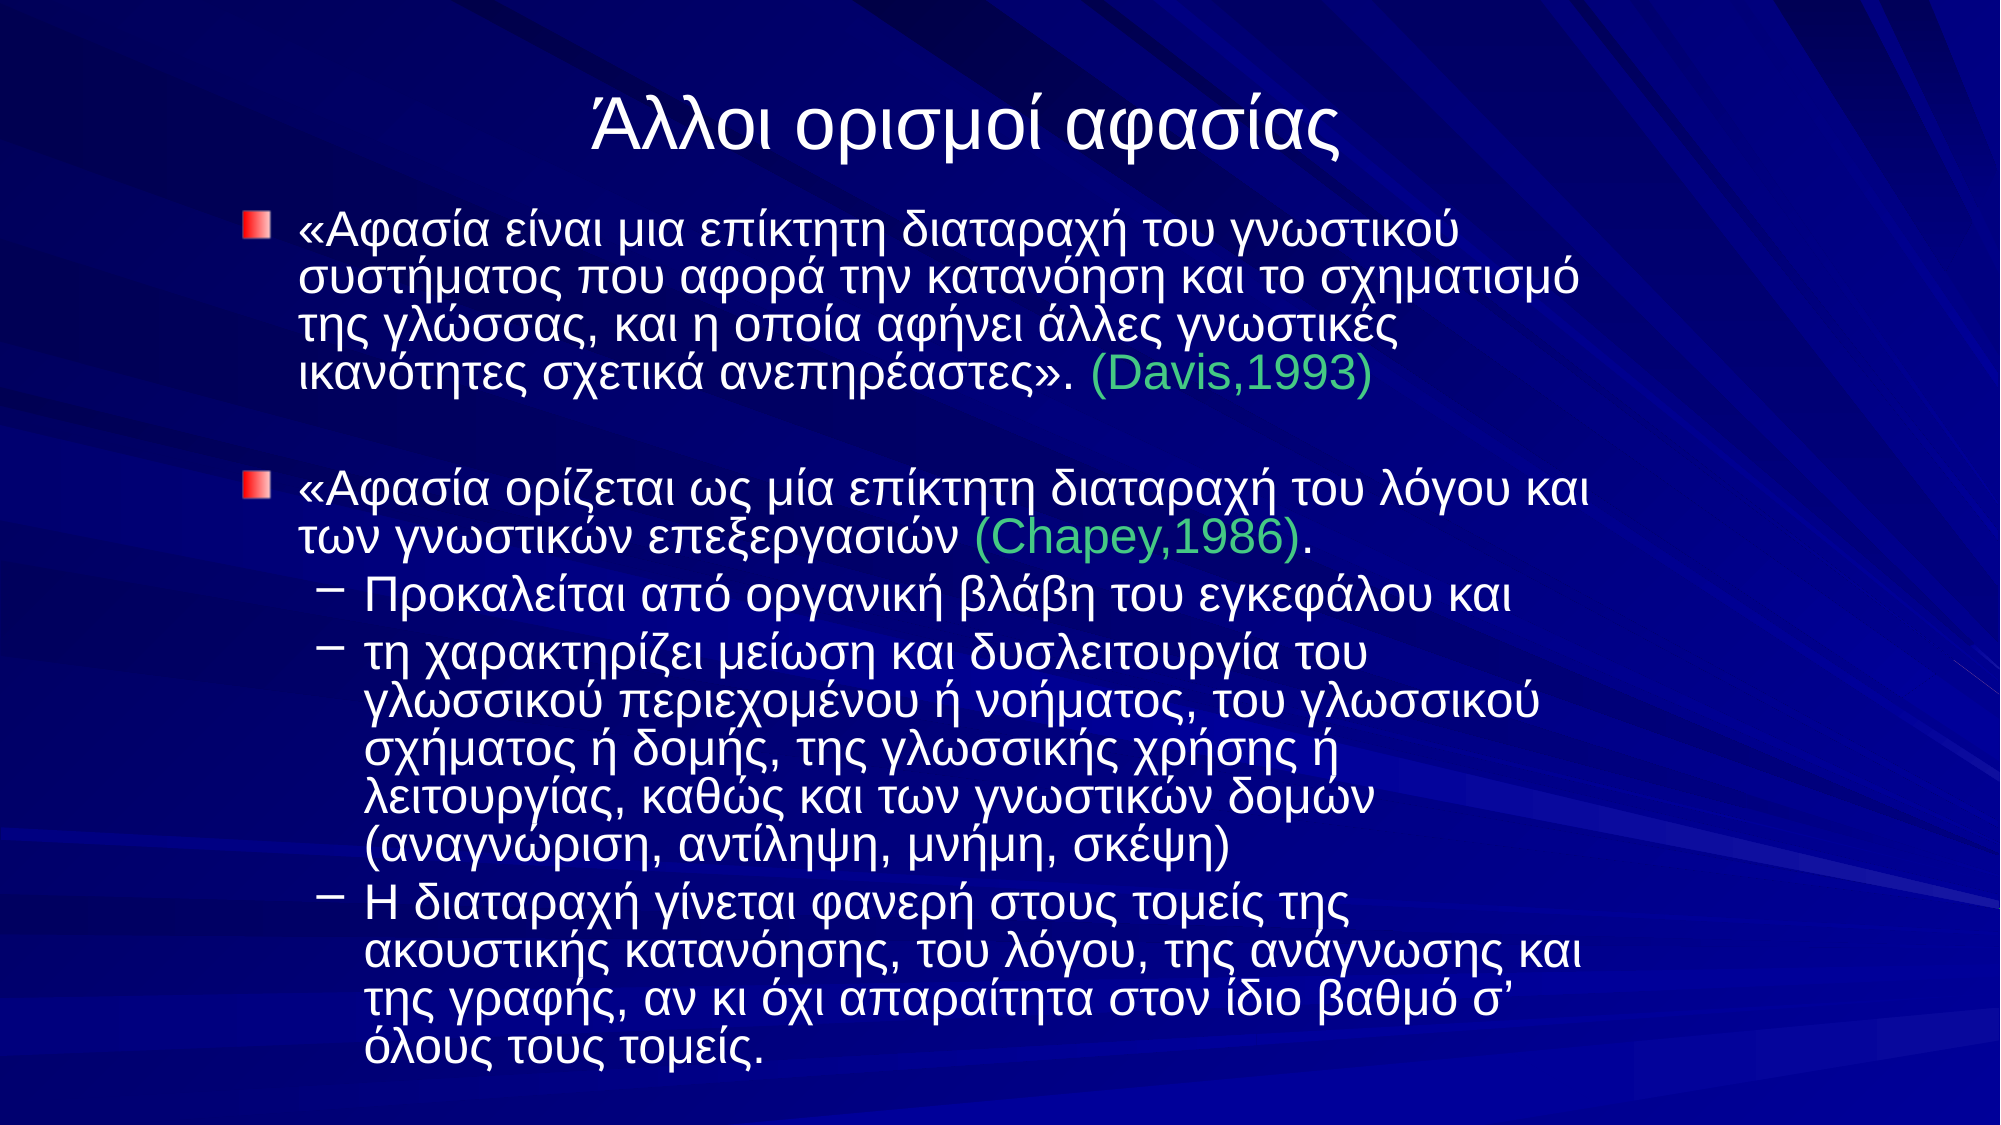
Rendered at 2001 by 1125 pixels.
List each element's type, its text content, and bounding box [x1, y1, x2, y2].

title Άλλοι ορισμοί αφασίας [66, 25, 1867, 213]
text_box «Αφασία είναι μια επίκτητη διαταραχή του γνωστικού συστήματος που αφορά την κατανόηση και το σχηματισμό της γλώσσας, και η οποία αφήνει άλλες γνωστικές ικανότητες σχετικά ανεπηρέαστες». (Davis,1993) «Αφασία ορίζεται ως μία επίκτητη διαταραχή του λόγου και των γνωστικών επεξεργασιών (Chapey,1986). Προκαλείται από οργανική βλάβη του εγκεφάλου και τη χαρακτηρίζει μείωση και δυσλειτουργία του γλωσσικού περιεχομένου ή νοήματος, του γλωσσικού σχήματος ή δομής, της γλωσσικής χρήσης ή λειτουργίας, καθώς και των γνωστικών δομών (αναγνώριση, αντίληψη, μνήμη, σκέψη) Η διαταραχή γίνεται φανερή στους τομείς της ακουστικής κατανόησης, του λόγου, της ανάγνωσης και της γραφής, αν κι όχι απαραίτητα στον ίδιο βαθμό σ’ όλους τους τομείς. [226, 200, 1615, 1051]
picture [241, 469, 274, 502]
picture [241, 209, 274, 242]
